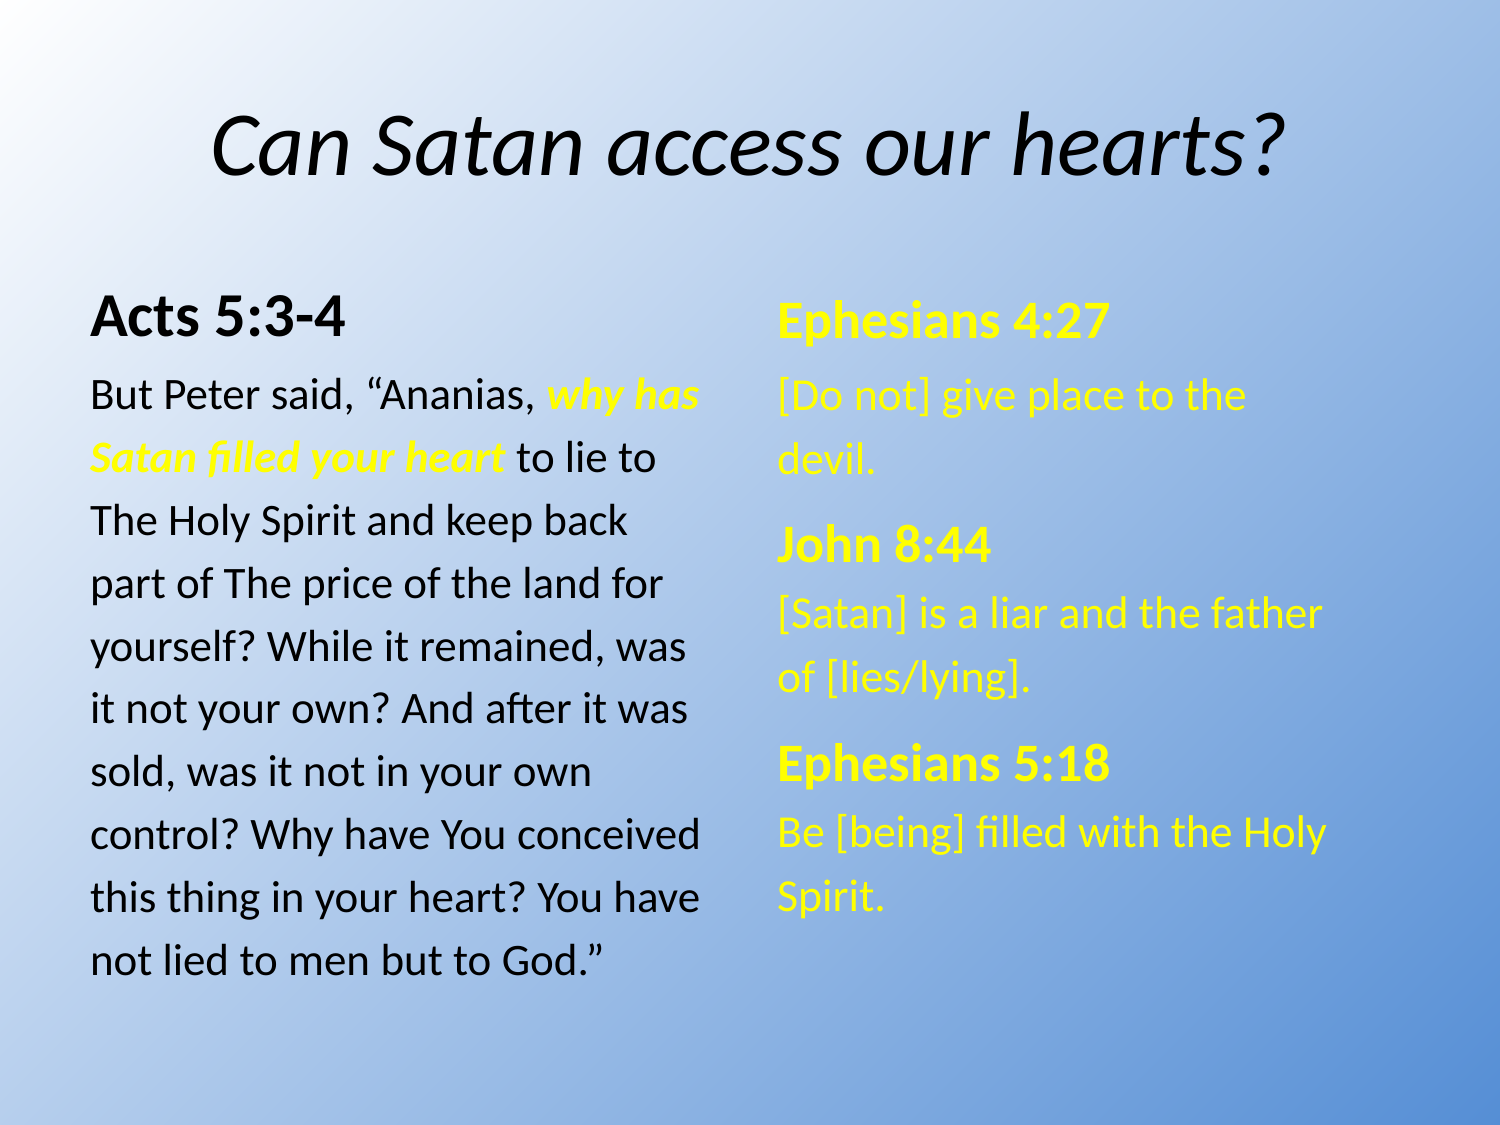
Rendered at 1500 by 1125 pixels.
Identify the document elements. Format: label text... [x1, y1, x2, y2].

title Can Satan access our hearts? [75, 45, 1425, 233]
list Acts 5:3-4 [75, 251, 738, 356]
list But Peter said, “Ananias, why has Satan filled your heart to lie to The Holy Spirit and keep back part of The price of the land for yourself? While it remained, was it not your own? And after it was sold, was it not in your own control? Why have You conceived this thing in your heart? You have not lied to men but to God.” [75, 356, 738, 1005]
list Ephesians 4:27 [761, 251, 1425, 356]
list [Do not] give place to the devil. John 8:44 [Satan] is a liar and the father of [lies/lying]. Ephesians 5:18 Be [being] filled with the Holy Spirit. [761, 356, 1425, 1005]
